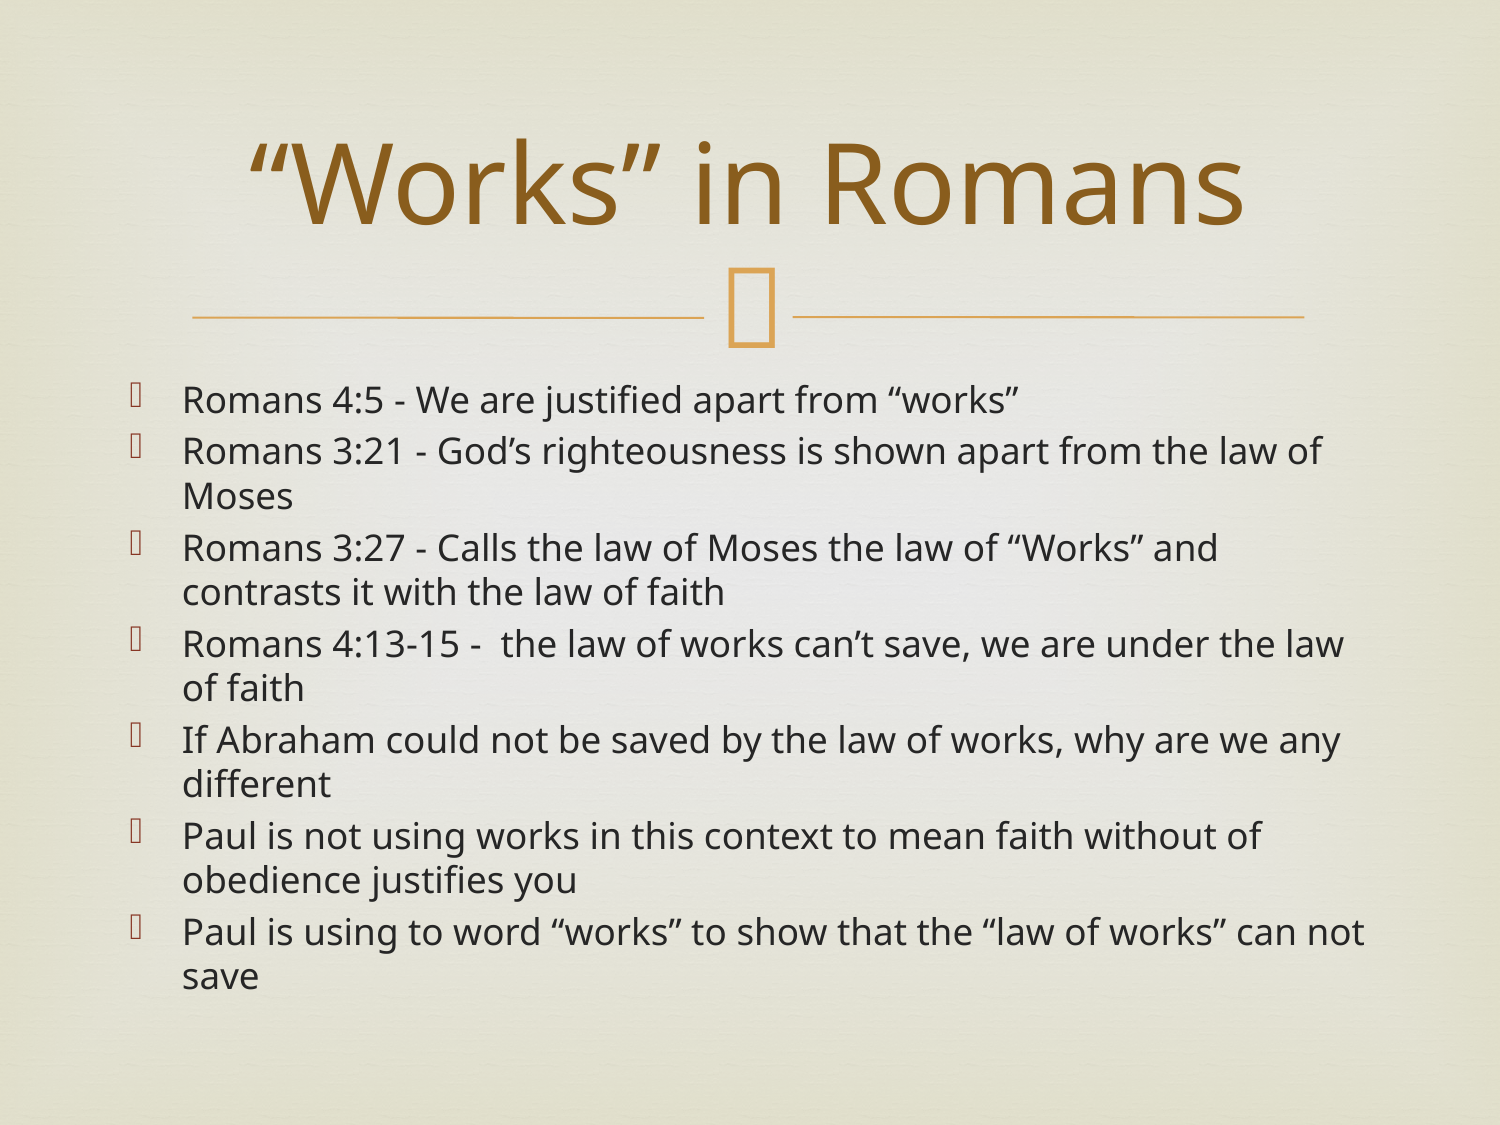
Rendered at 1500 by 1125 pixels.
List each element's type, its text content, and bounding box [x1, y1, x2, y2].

title “Works” in Romans [112, 93, 1386, 267]
list Romans 4:5 - We are justified apart from “works” Romans 3:21 - God’s righteousness is shown apart from the law of Moses Romans 3:27 - Calls the law of Moses the law of “Works” and contrasts it with the law of faith Romans 4:13-15 - the law of works can’t save, we are under the law of faith If Abraham could not be saved by the law of works, why are we any different Paul is not using works in this context to mean faith without of obedience justifies you Paul is using to word “works” to show that the “law of works” can not save [114, 368, 1386, 1005]
